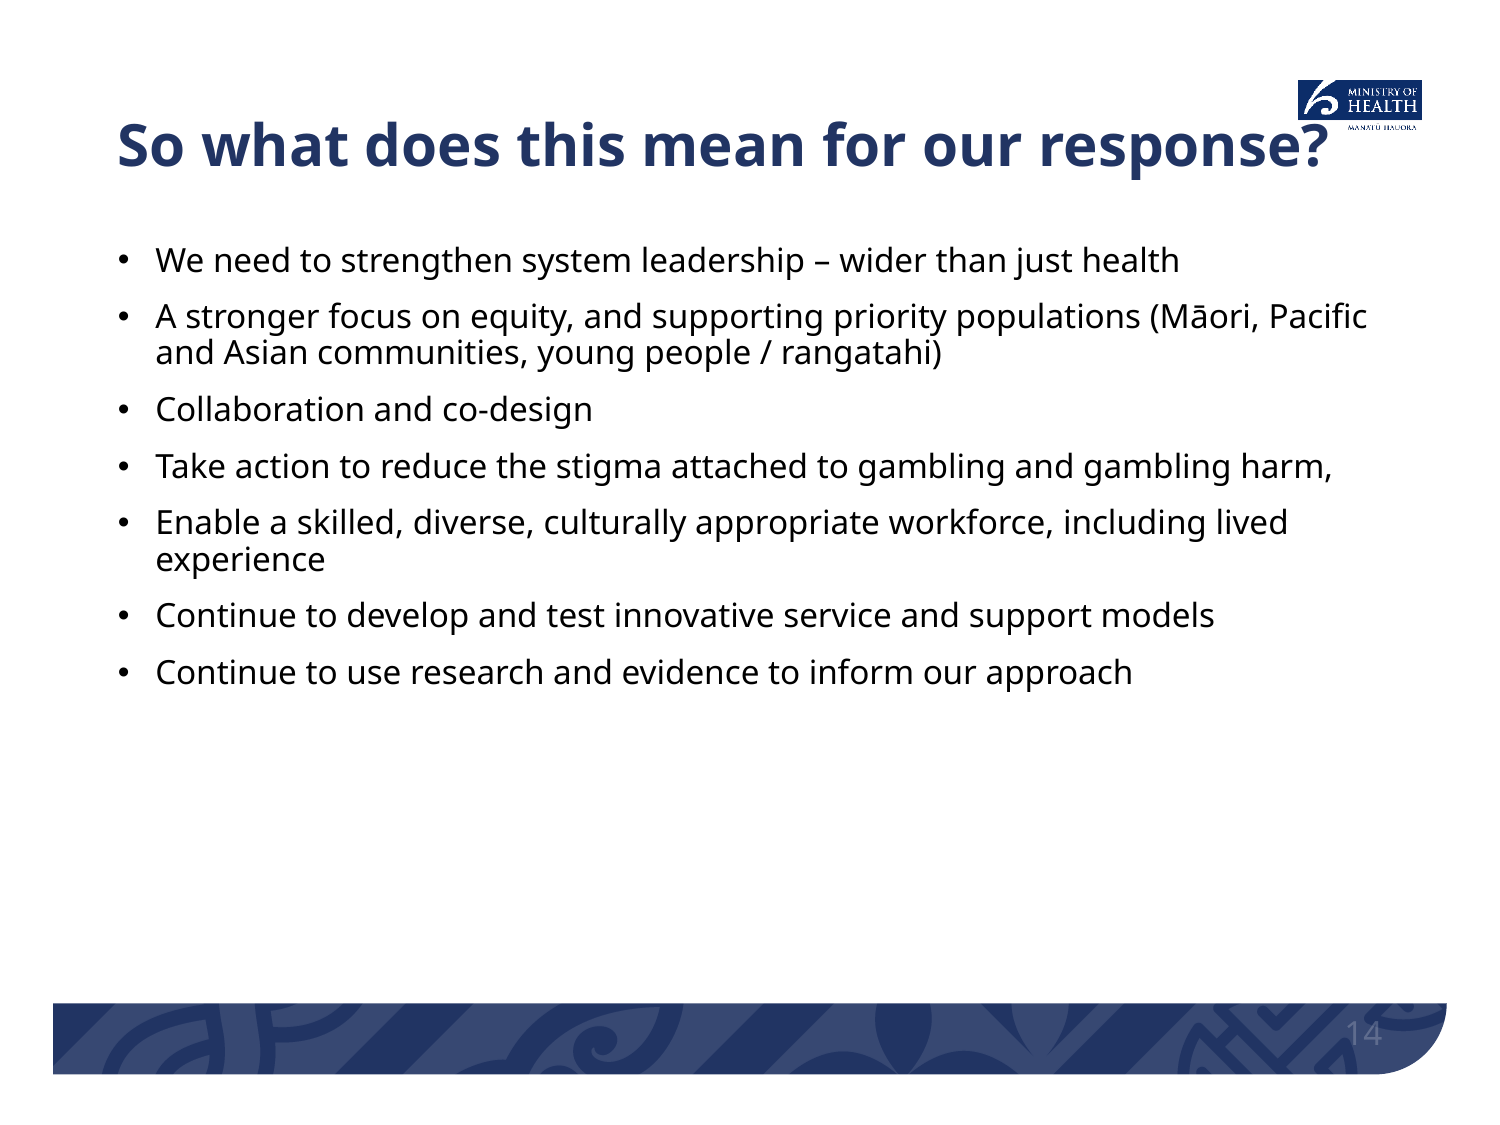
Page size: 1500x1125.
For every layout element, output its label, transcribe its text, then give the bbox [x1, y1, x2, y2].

picture [1397, 80, 1422, 130]
title So what does this mean for our response? [103, 59, 1397, 236]
picture [0, 1004, 1500, 1125]
list We need to strengthen system leadership – wider than just health A stronger focus on equity, and supporting priority populations (Māori, Pacific and Asian communities, young people / rangatahi) Collaboration and co-design Take action to reduce the stigma attached to gambling and gambling harm, Enable a skilled, diverse, culturally appropriate workforce, including lived experience Continue to develop and test innovative service and support models Continue to use research and evidence to inform our approach [103, 236, 1397, 966]
